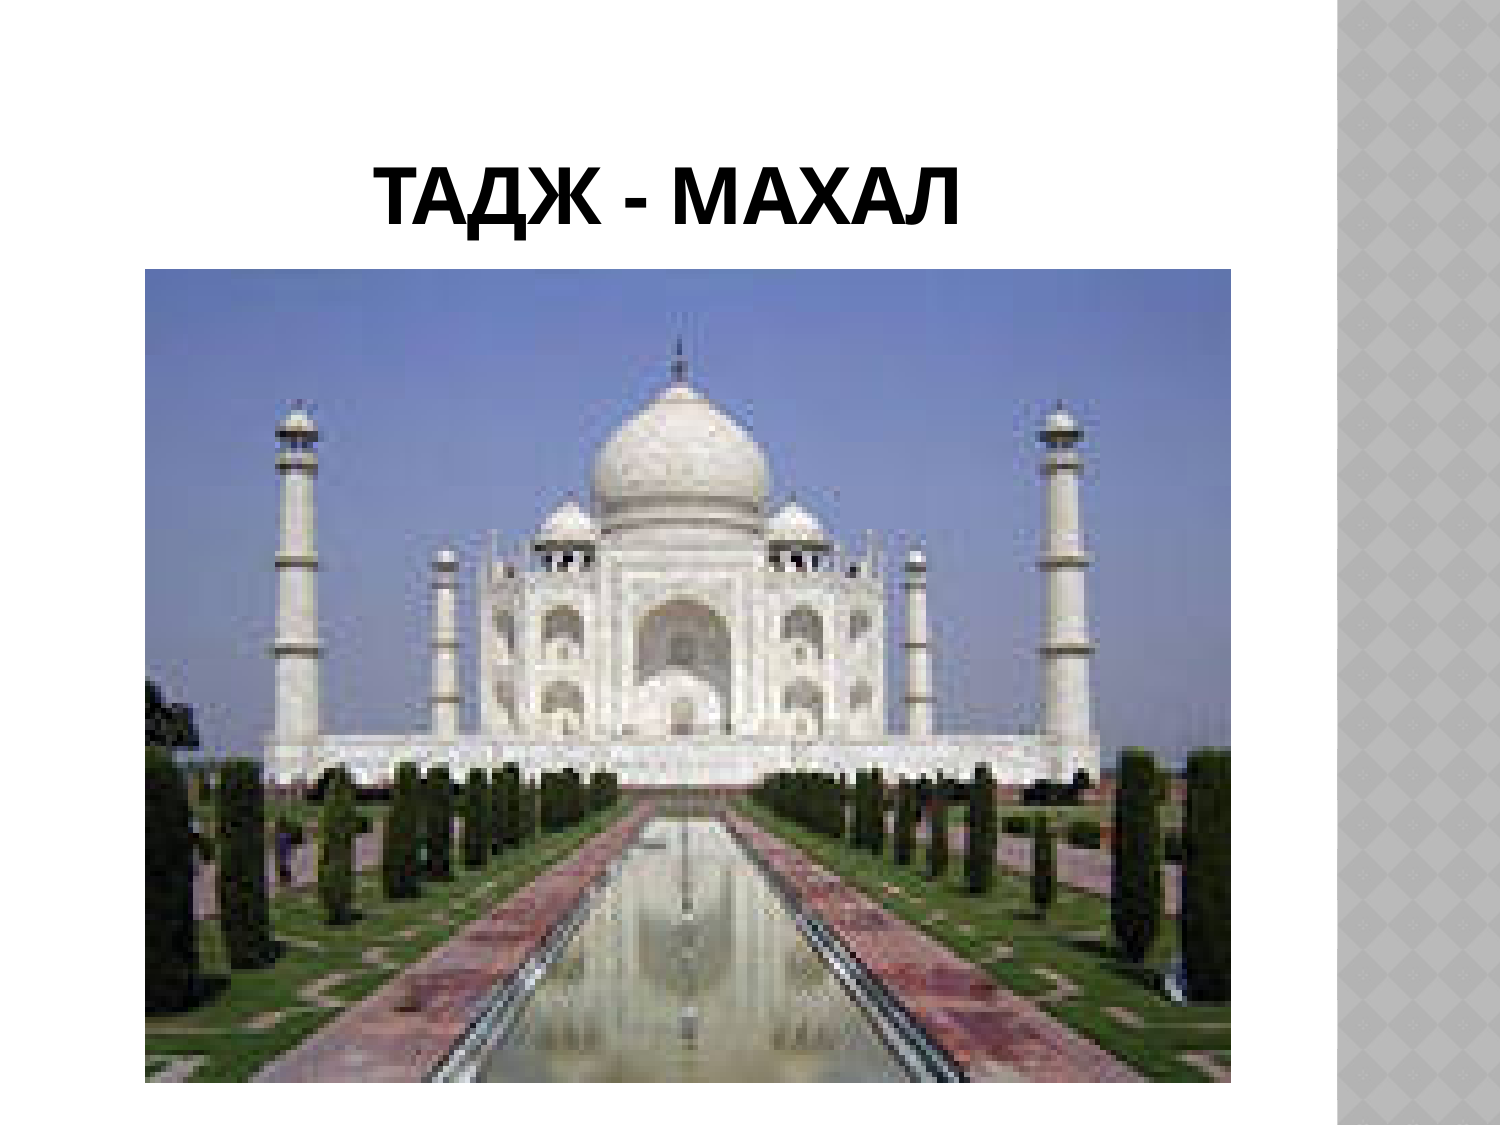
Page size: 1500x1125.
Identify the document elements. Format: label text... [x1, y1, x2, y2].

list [145, 269, 1231, 1084]
title Тадж - Махал [75, 52, 1263, 240]
